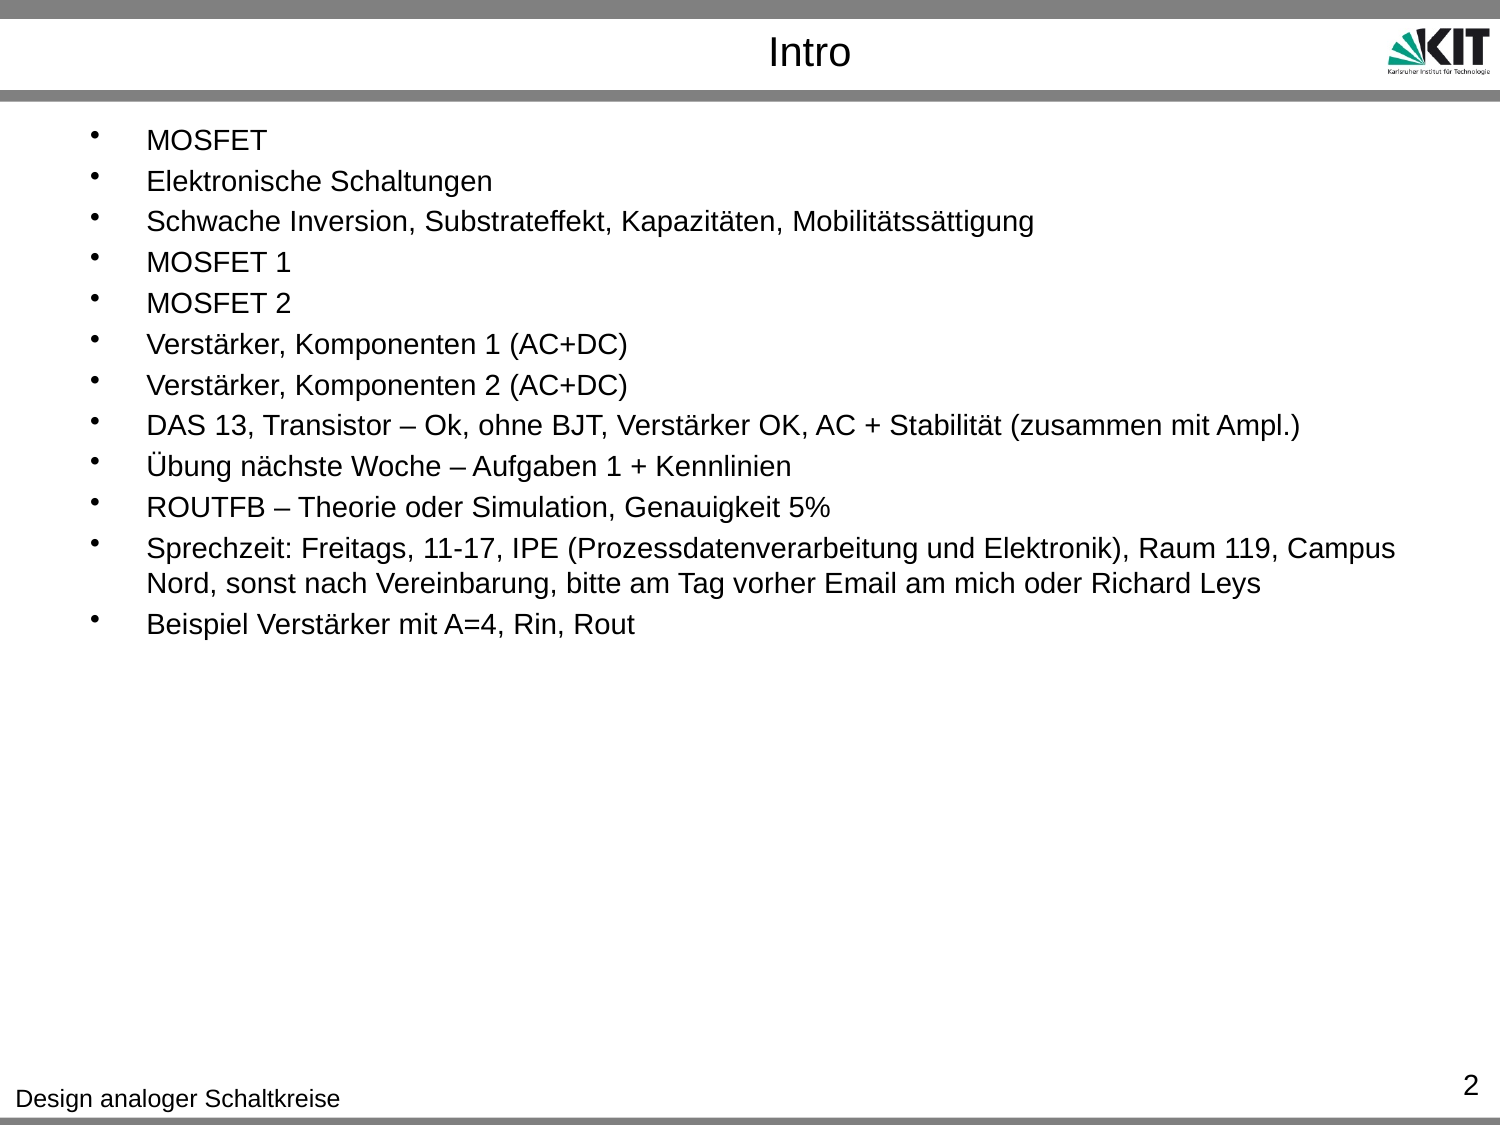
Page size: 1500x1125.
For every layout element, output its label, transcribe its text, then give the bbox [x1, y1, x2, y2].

title Intro [194, 21, 1425, 79]
picture [1425, 28, 1490, 75]
slide_number 2 [1364, 1058, 1495, 1094]
list MOSFET Elektronische Schaltungen Schwache Inversion, Substrateffekt, Kapazitäten, Mobilitätssättigung MOSFET 1 MOSFET 2 Verstärker, Komponenten 1 (AC+DC) Verstärker, Komponenten 2 (AC+DC) DAS 13, Transistor – Ok, ohne BJT, Verstärker OK, AC + Stabilität (zusammen mit Ampl.) Übung nächste Woche – Aufgaben 1 + Kennlinien ROUTFB – Theorie oder Simulation, Genauigkeit 5% Sprechzeit: Freitags, 11-17, IPE (Prozessdatenverarbeitung und Elektronik), Raum 119, Campus Nord, sonst nach Vereinbarung, bitte am Tag vorher Email am mich oder Richard Leys Beispiel Verstärker mit A=4, Rin, Rout [75, 113, 1425, 188]
